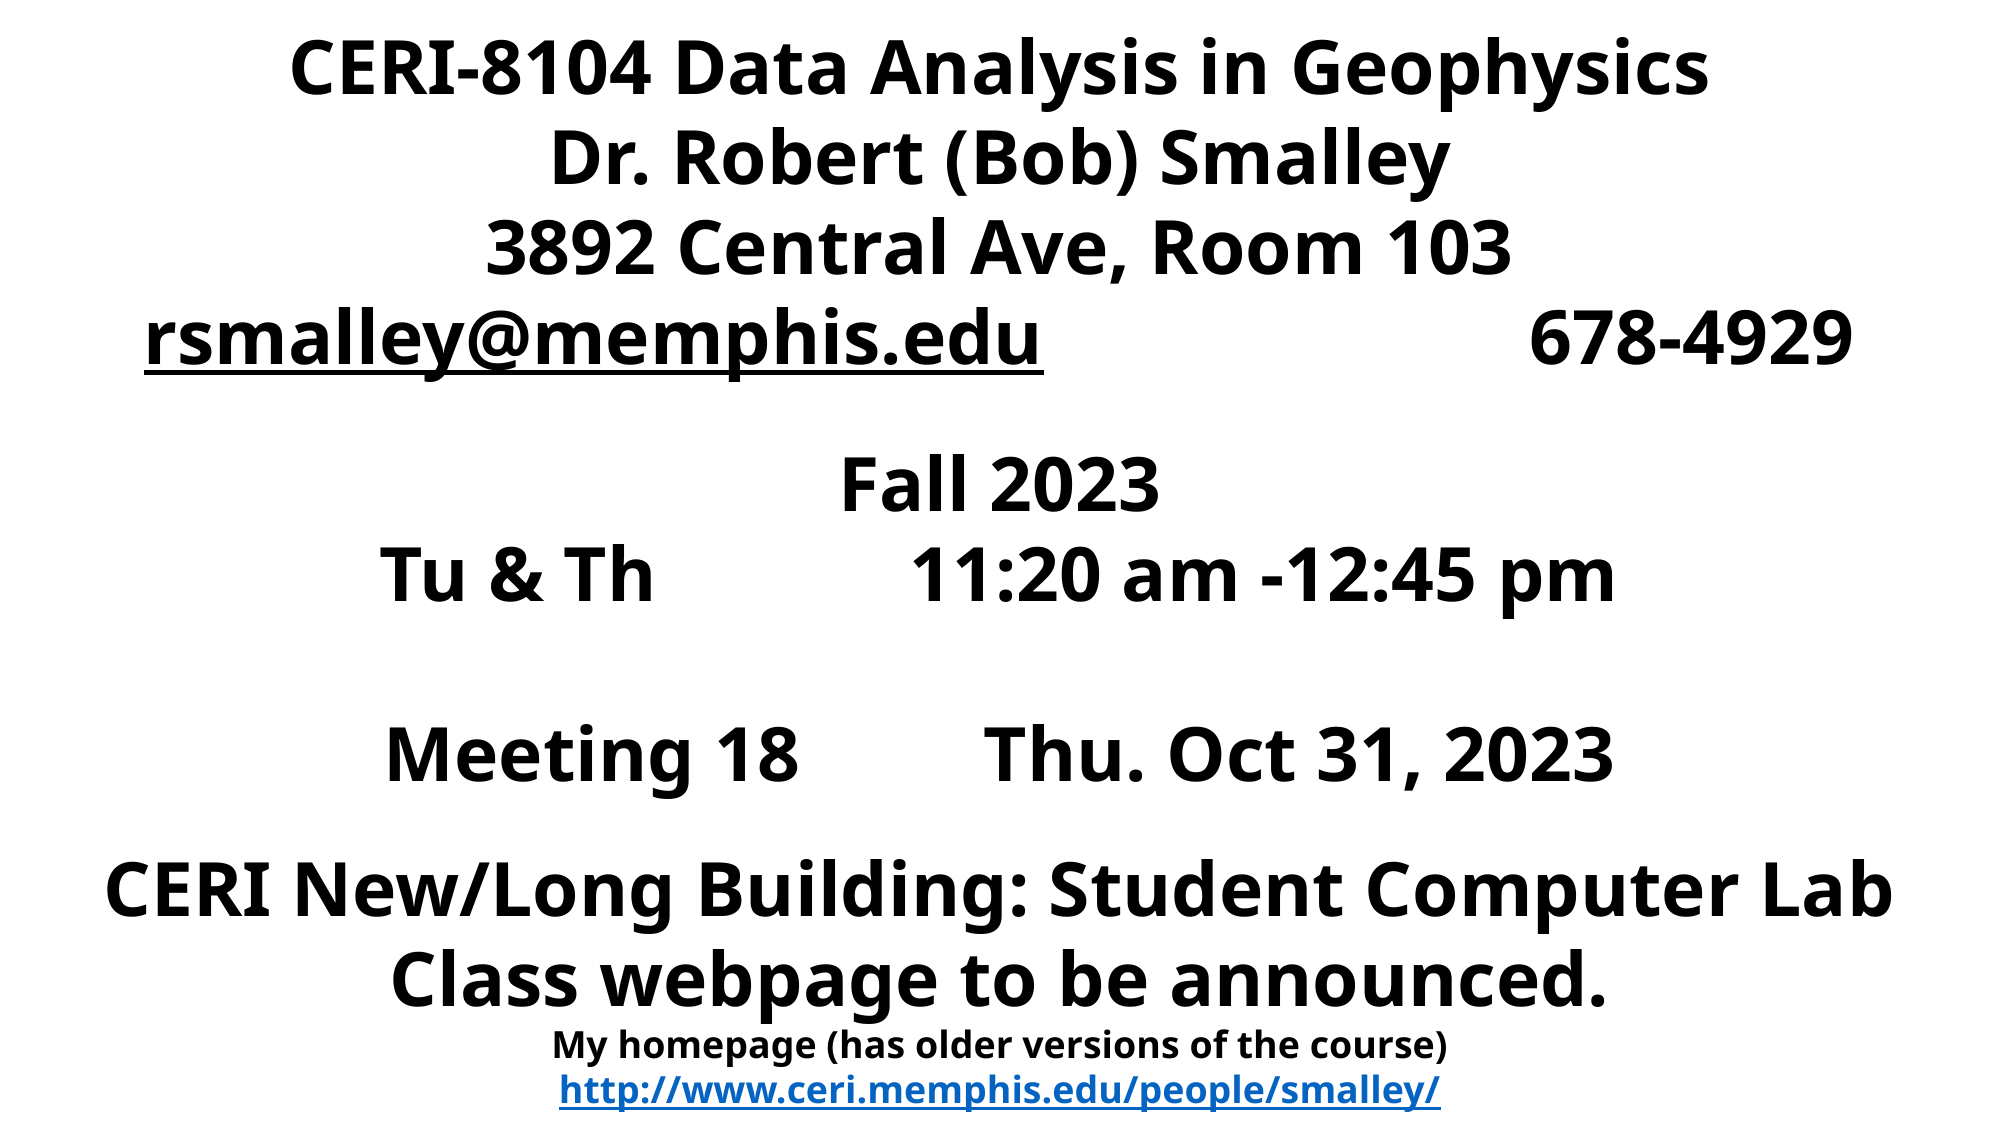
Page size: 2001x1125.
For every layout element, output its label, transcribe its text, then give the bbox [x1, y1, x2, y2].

text_box CERI-8104 Data Analysis in Geophysics Dr. Robert (Bob) Smalley 3892 Central Ave, Room 103 rsmalley@memphis.edu 678-4929 Fall 2023 Tu & Th 11:20 am -12:45 pm Meeting 18 Thu. Oct 31, 2023 CERI New/Long Building: Student Computer Lab Class webpage to be announced. My homepage (has older versions of the course) http://www.ceri.memphis.edu/people/smalley/ [0, 0, 2000, 1125]
